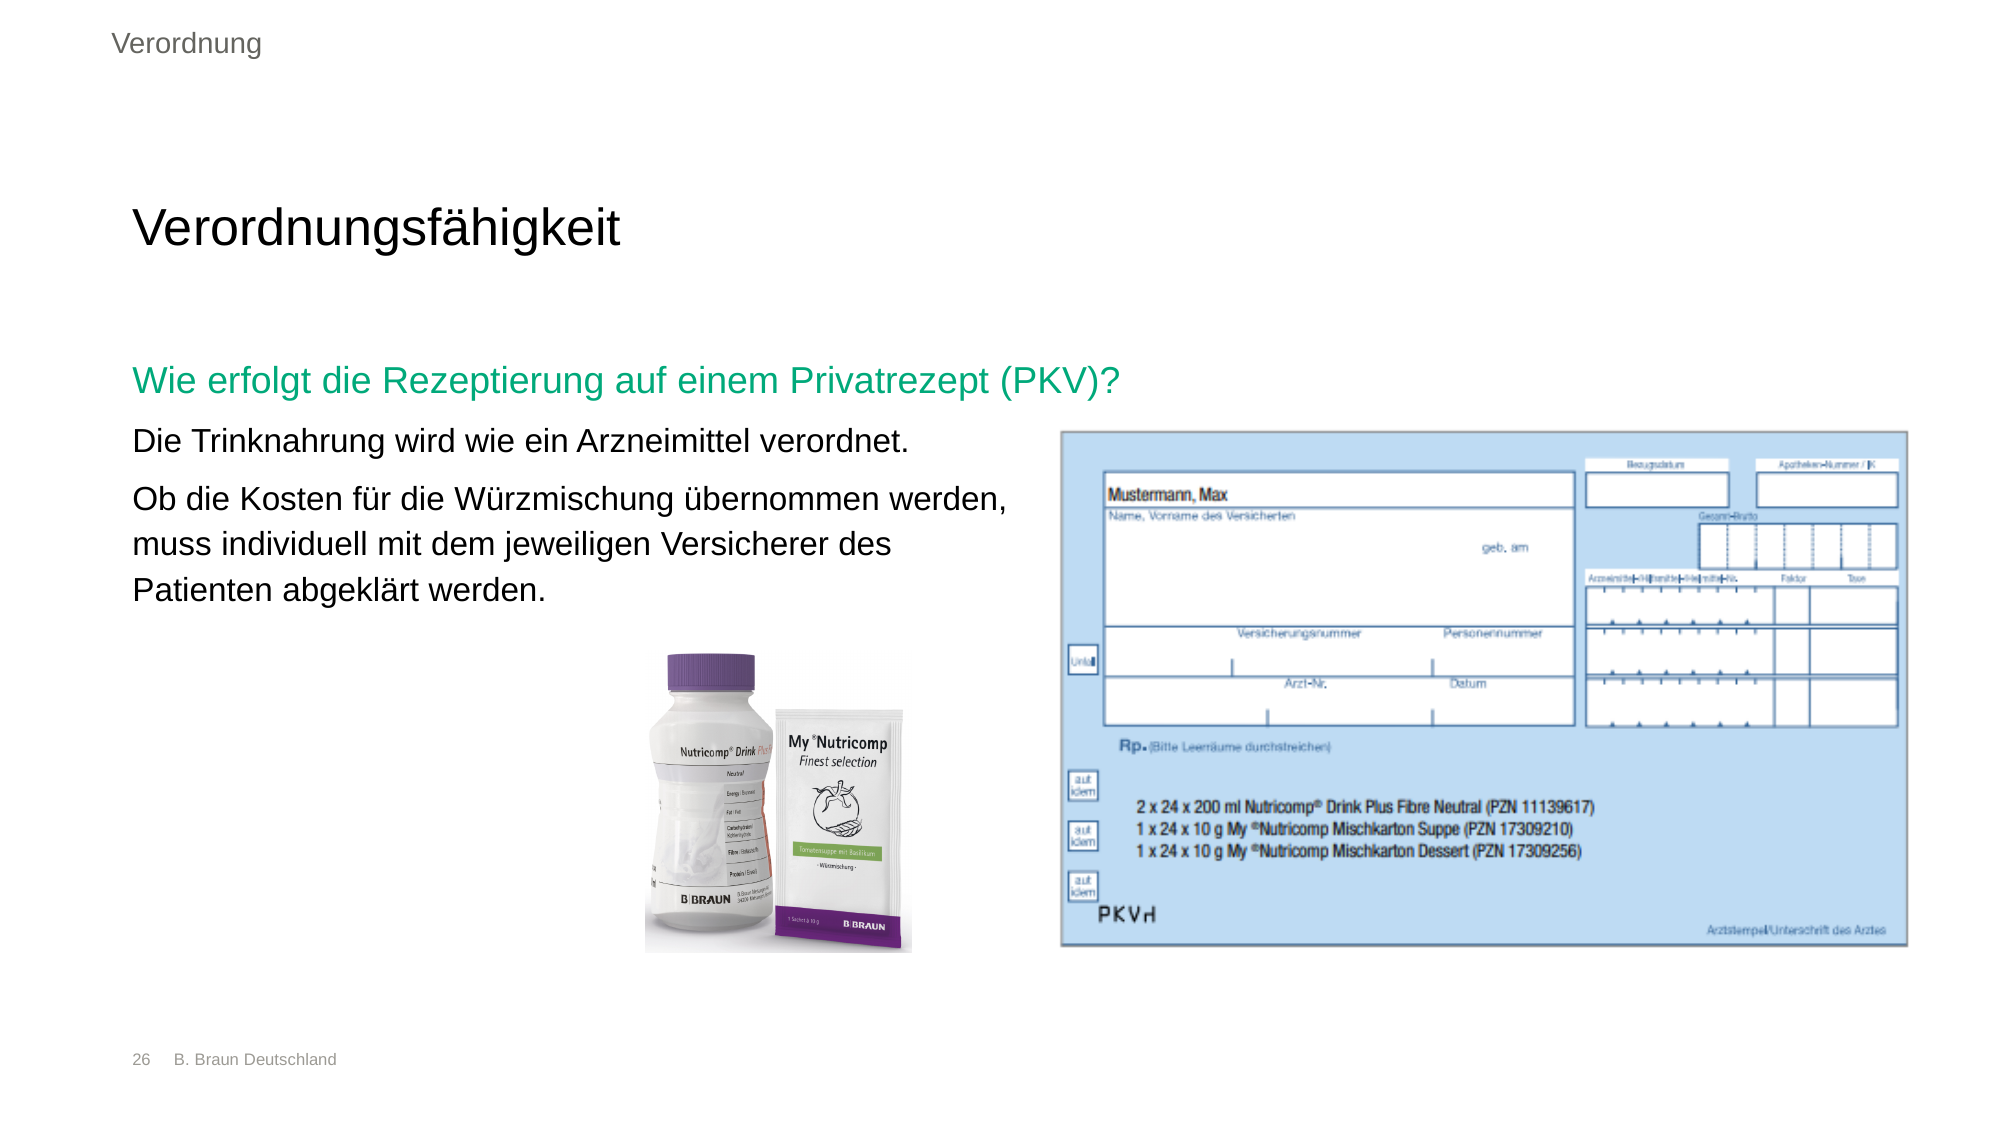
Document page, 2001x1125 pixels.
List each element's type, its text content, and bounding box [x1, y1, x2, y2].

list Wie erfolgt die Rezeptierung auf einem Privatrezept (PKV)? Die Trinknahrung wird wie ein Arzneimittel verordnet. Ob die Kosten für die Würzmischung übernommen werden, muss individuell mit dem jeweiligen Versicherer des Patienten abgeklärt werden. [132, 349, 1148, 994]
title Verordnungsfähigkeit [132, 113, 1904, 256]
text_box Verordnung [88, 17, 1851, 67]
picture [1057, 426, 1914, 954]
picture [645, 649, 912, 953]
